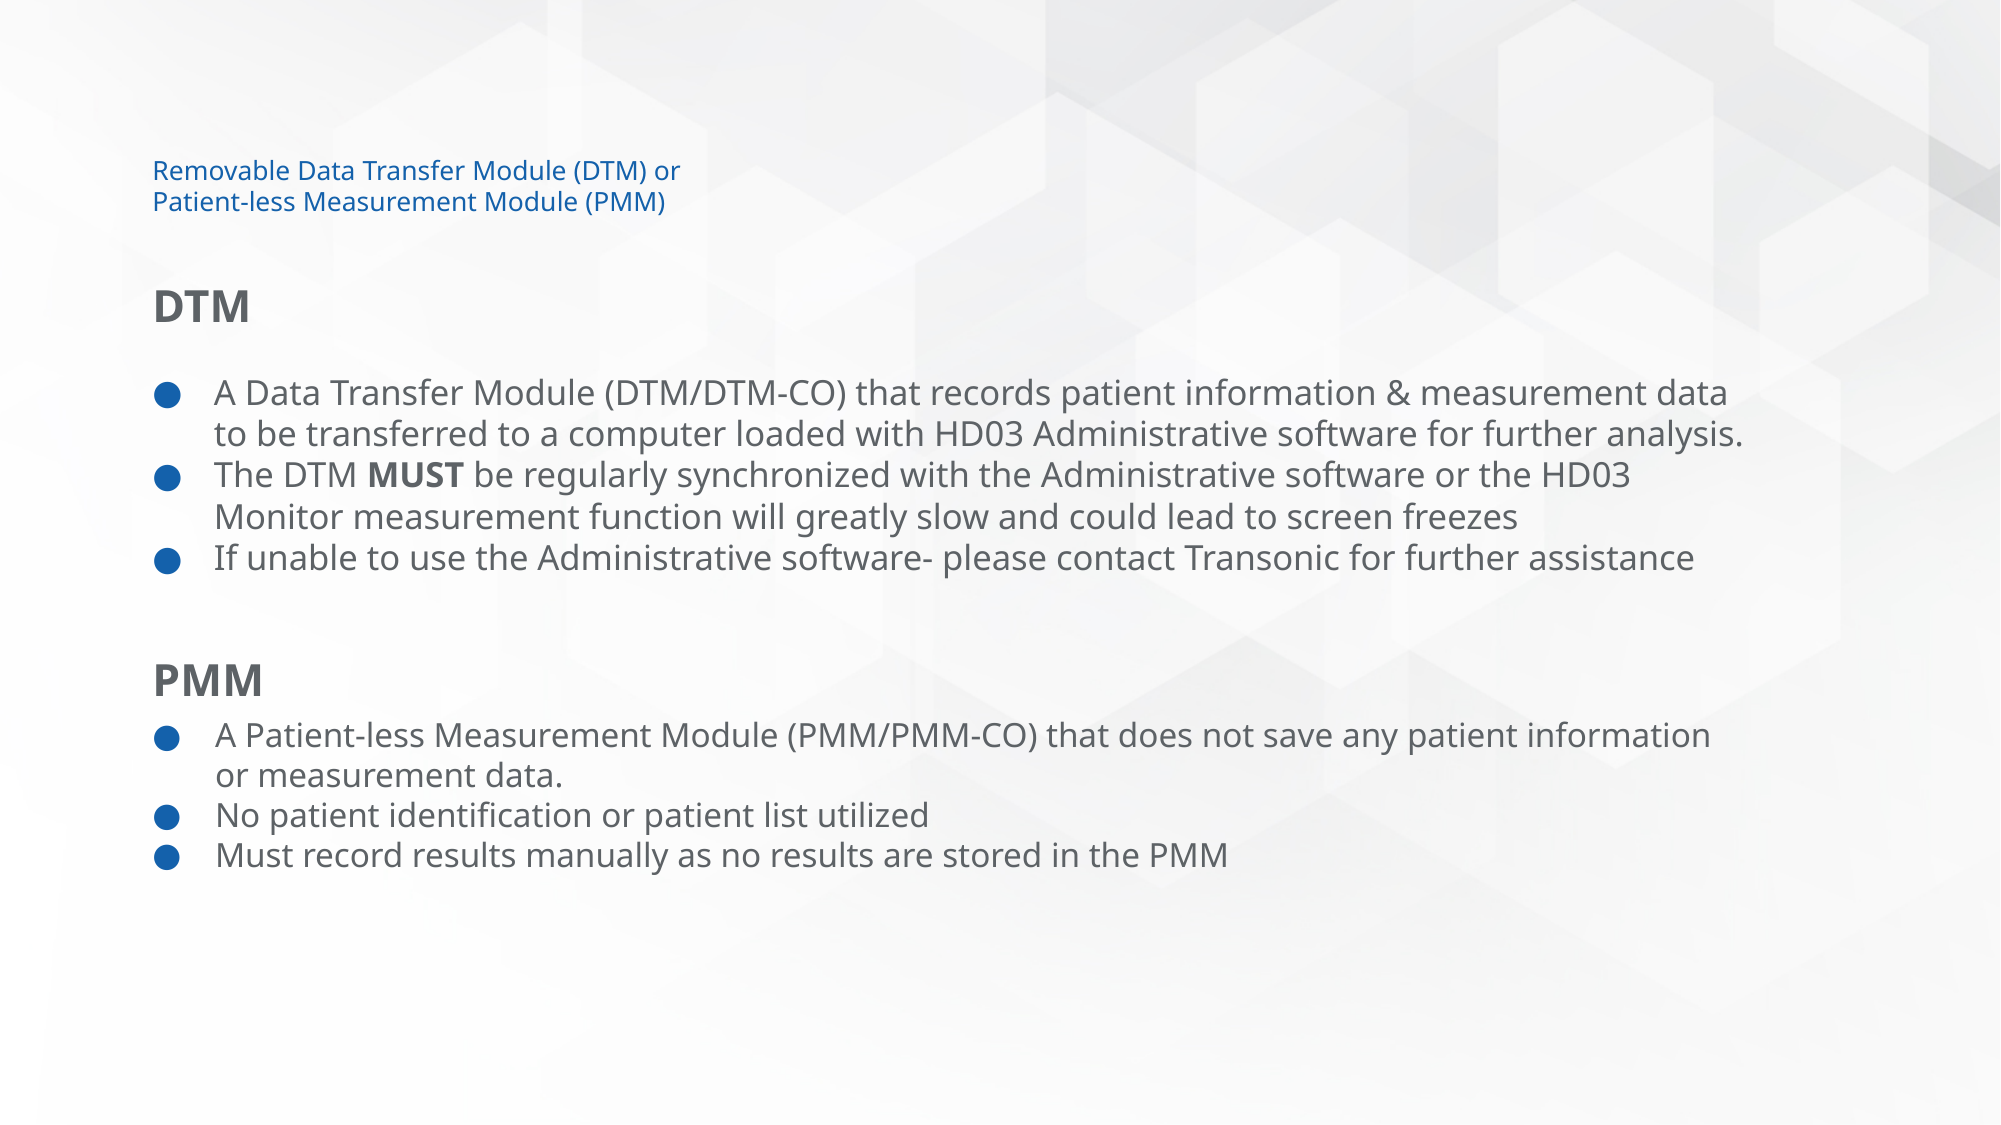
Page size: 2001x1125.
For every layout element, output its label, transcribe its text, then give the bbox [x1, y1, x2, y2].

list PMM [137, 643, 1768, 706]
picture [0, 0, 2001, 1125]
list A Patient-less Measurement Module (PMM/PMM-CO) that does not save any patient information or measurement data. No patient identification or patient list utilized Must record results manually as no results are stored in the PMM [137, 706, 1768, 1002]
list DTM [137, 270, 1768, 349]
title Removable Data Transfer Module (DTM) or Patient-less Measurement Module (PMM) [137, 146, 1837, 257]
list A Data Transfer Module (DTM/DTM-CO) that records patient information & measurement data to be transferred to a computer loaded with HD03 Administrative software for further analysis. The DTM MUST be regularly synchronized with the Administrative software or the HD03 Monitor measurement function will greatly slow and could lead to screen freezes If unable to use the Administrative software- please contact Transonic for further assistance [137, 363, 1768, 640]
